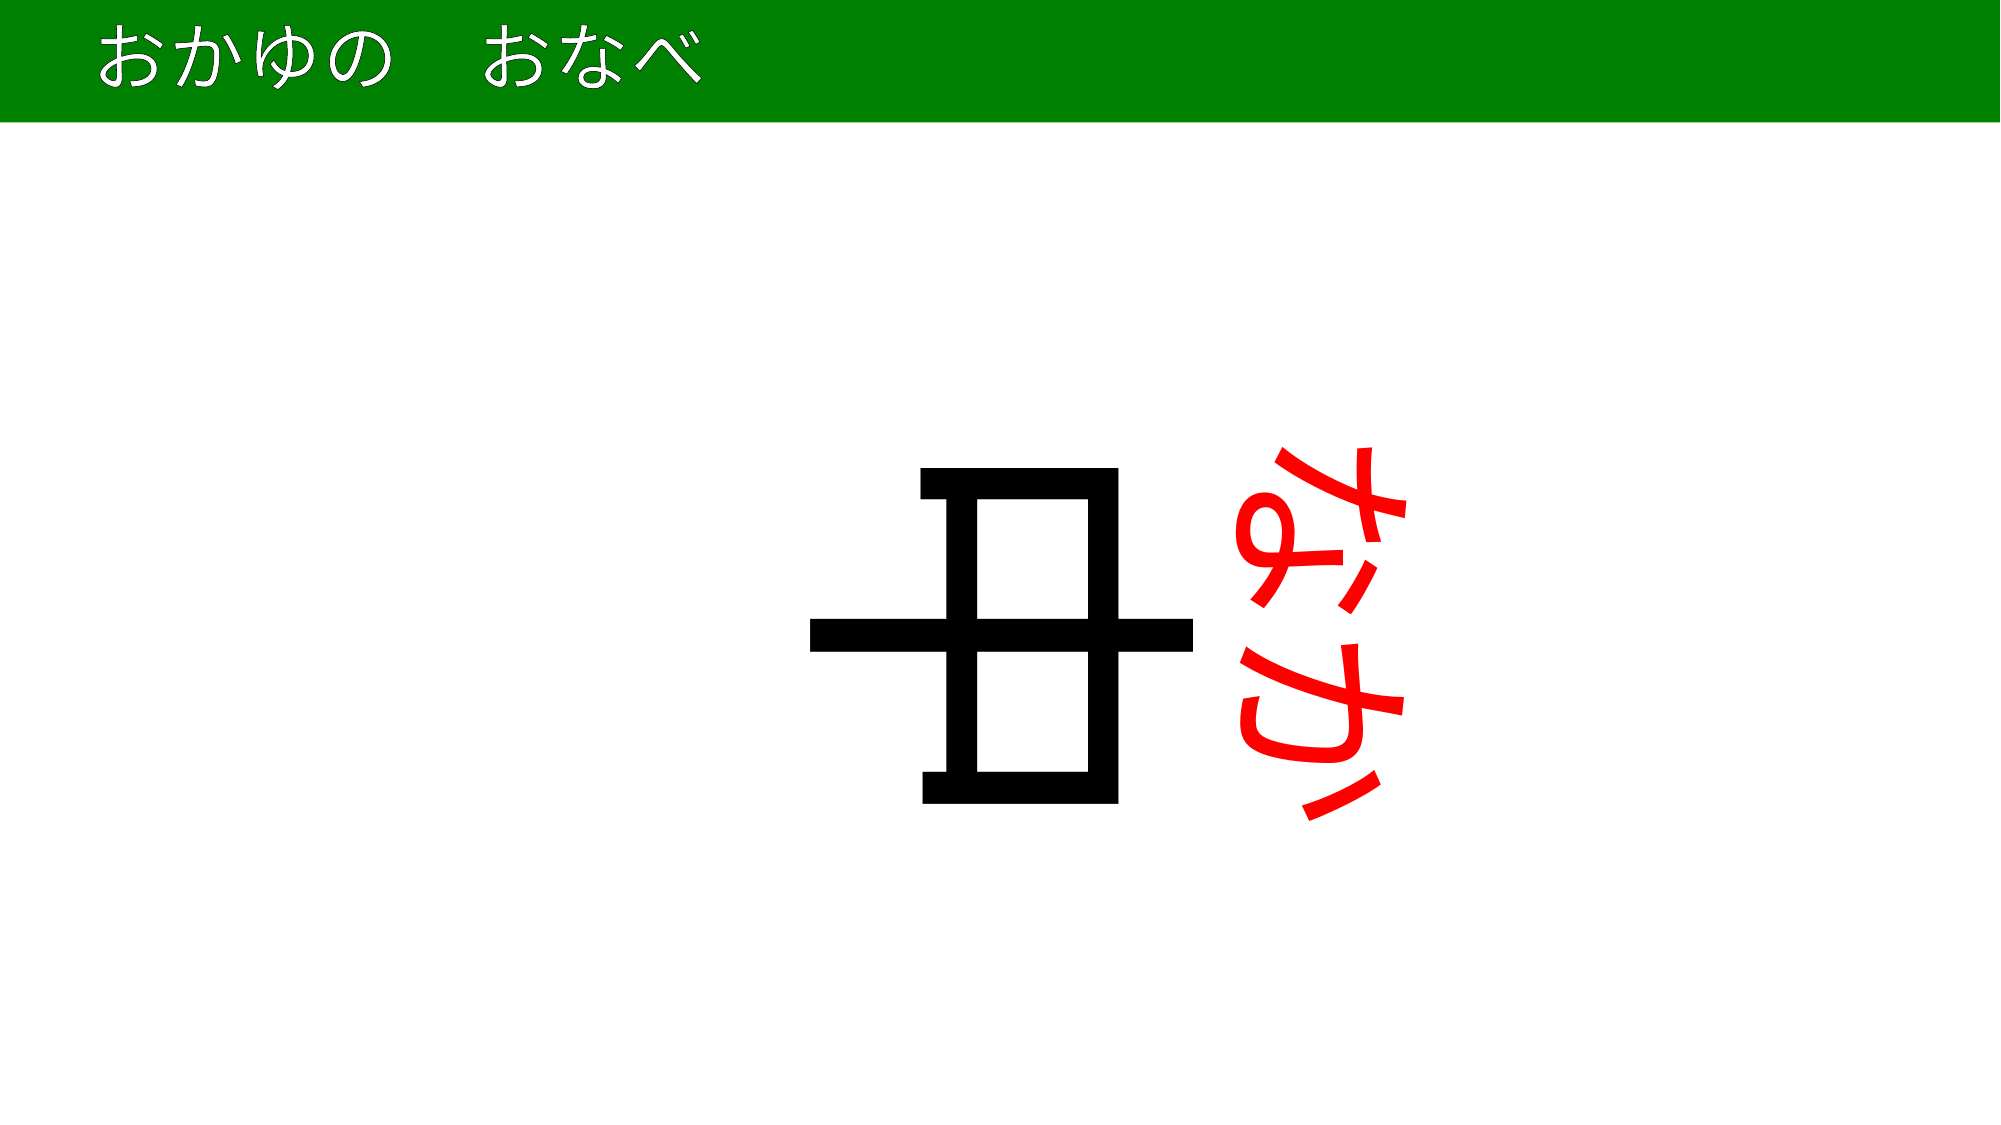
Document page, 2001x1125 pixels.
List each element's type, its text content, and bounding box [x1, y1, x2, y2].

text_box 中 [732, 413, 1268, 1125]
slide_number 63 [1712, 0, 2000, 123]
text_box なか [1268, 413, 1454, 900]
title おかゆの おなべ [0, 0, 1712, 123]
